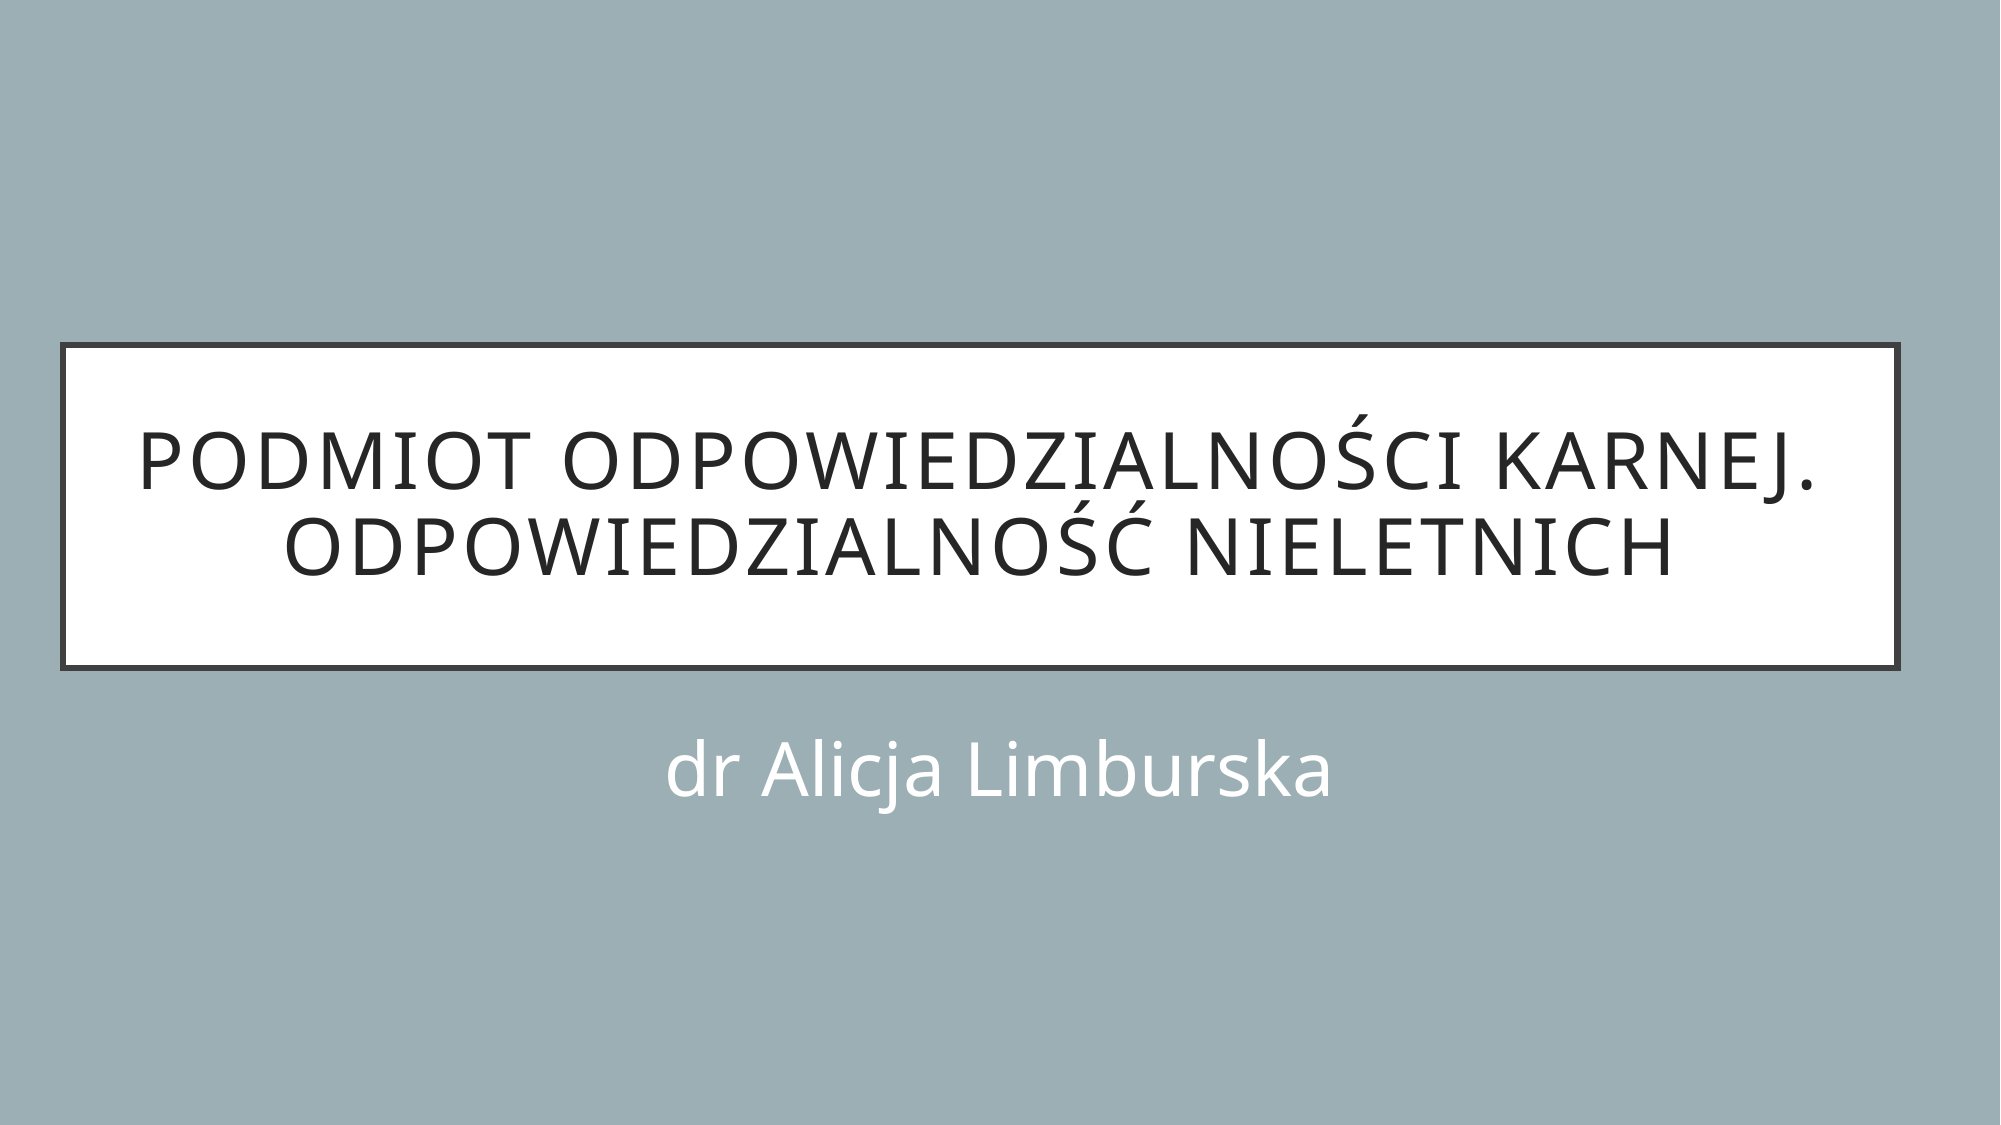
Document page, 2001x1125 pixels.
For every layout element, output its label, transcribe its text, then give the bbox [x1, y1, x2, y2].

subtitle dr Alicja Limburska [442, 713, 1558, 918]
title Podmiot odpowiedzialności karnej. Odpowiedzialność nieletnich [60, 342, 1901, 671]
